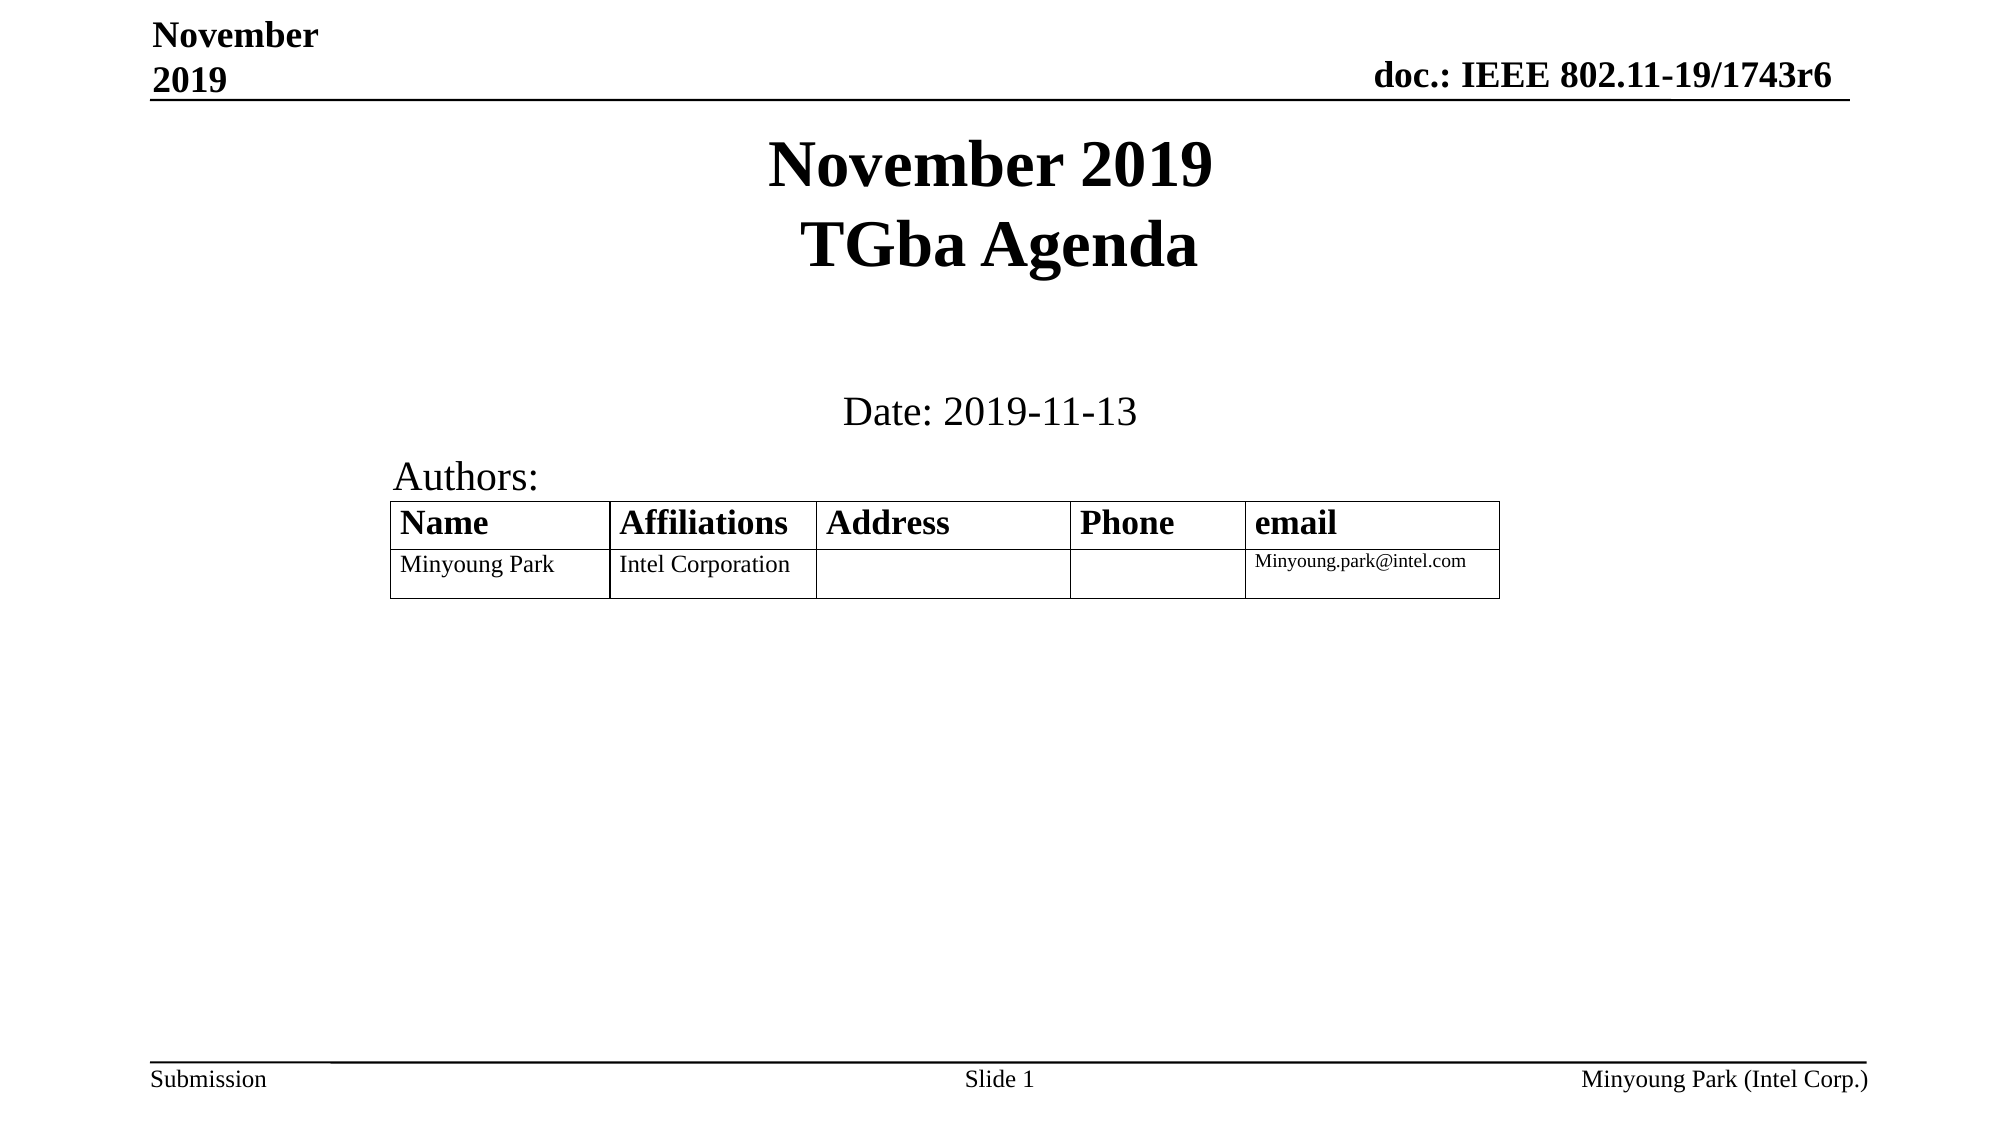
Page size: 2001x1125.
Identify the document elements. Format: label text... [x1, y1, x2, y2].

text_box Authors: [377, 441, 616, 500]
text_box Date: 2019-11-13 [352, 376, 1628, 442]
footer Minyoung Park (Intel Corp.) [1266, 1061, 1869, 1093]
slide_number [152, 54, 347, 101]
slide_number Slide 1 [964, 1061, 1036, 1093]
title November 2019 TGba Agenda [150, 112, 1850, 288]
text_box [377, 500, 1527, 925]
